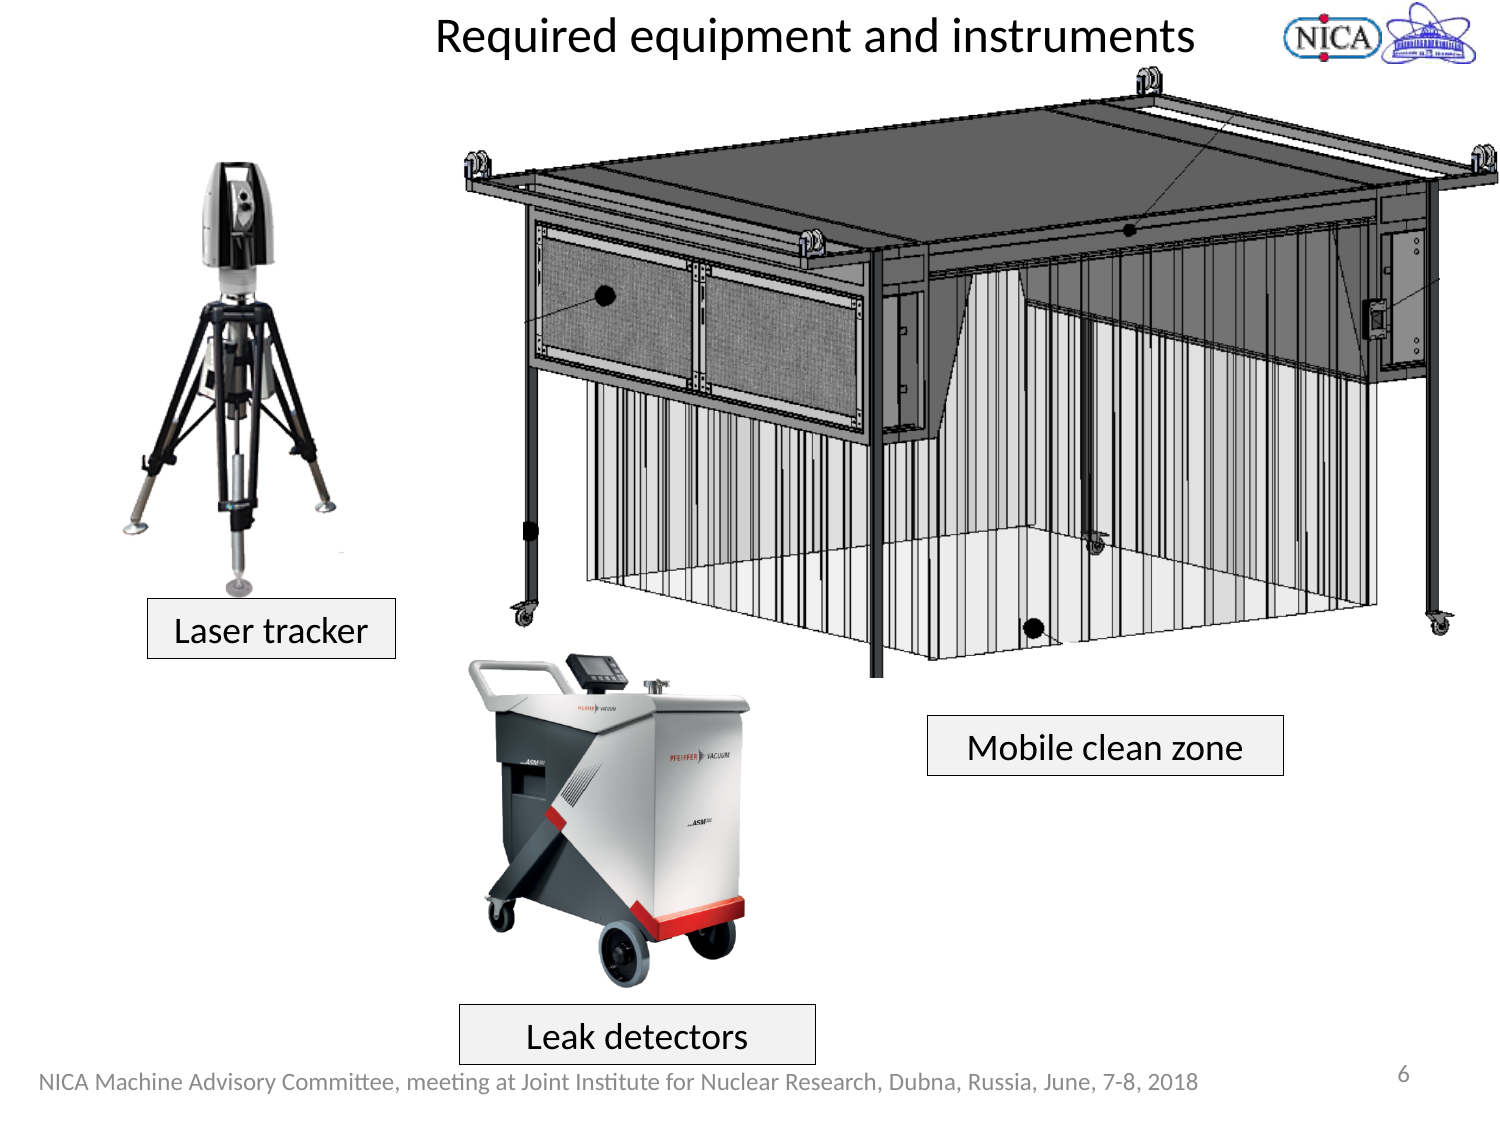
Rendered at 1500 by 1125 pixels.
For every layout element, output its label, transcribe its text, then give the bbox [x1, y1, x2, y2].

picture [0, 2, 1500, 1006]
slide_number 6 [1241, 1042, 1425, 1103]
text_box Leak detectors [459, 1004, 816, 1065]
footer NICA Machine Advisory Committee, meeting at Joint Institute for Nuclear Research, Dubna, Russia, June, 7-8, 2018 [0, 1041, 1241, 1120]
text_box Required equipment and instruments [420, 0, 1211, 71]
text_box Mobile clean zone [927, 715, 1284, 776]
text_box Laser tracker [147, 608, 396, 659]
